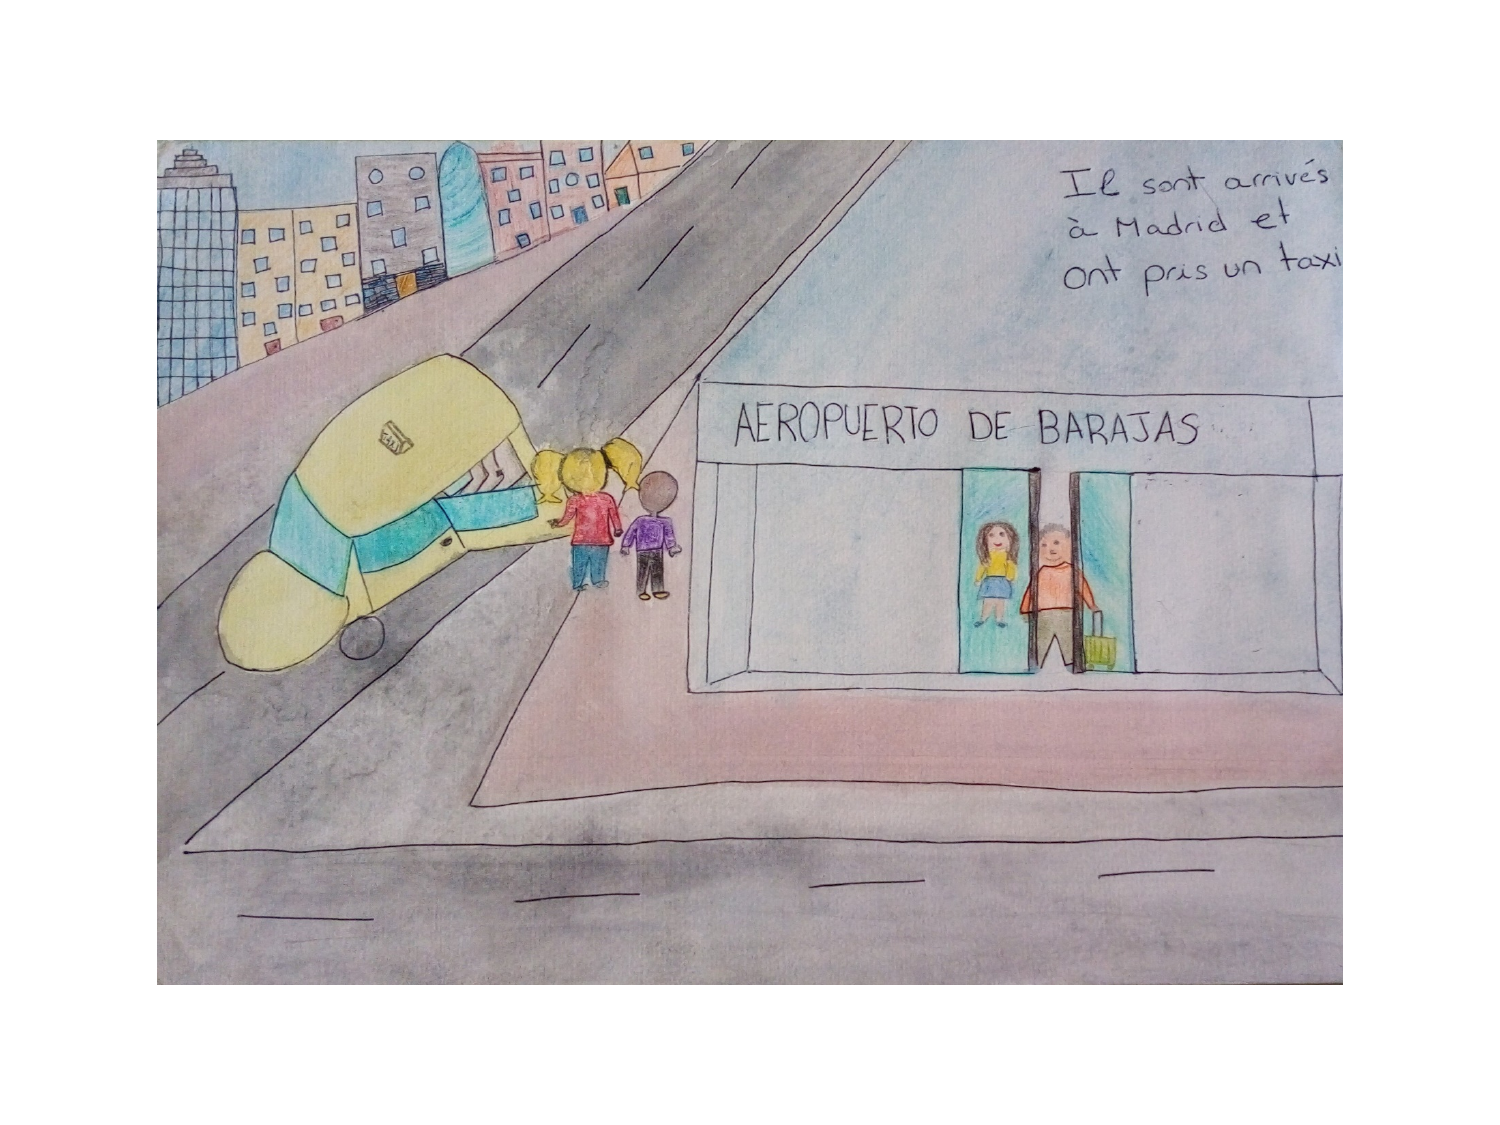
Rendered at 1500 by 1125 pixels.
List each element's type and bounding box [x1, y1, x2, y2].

picture [157, 140, 1343, 985]
